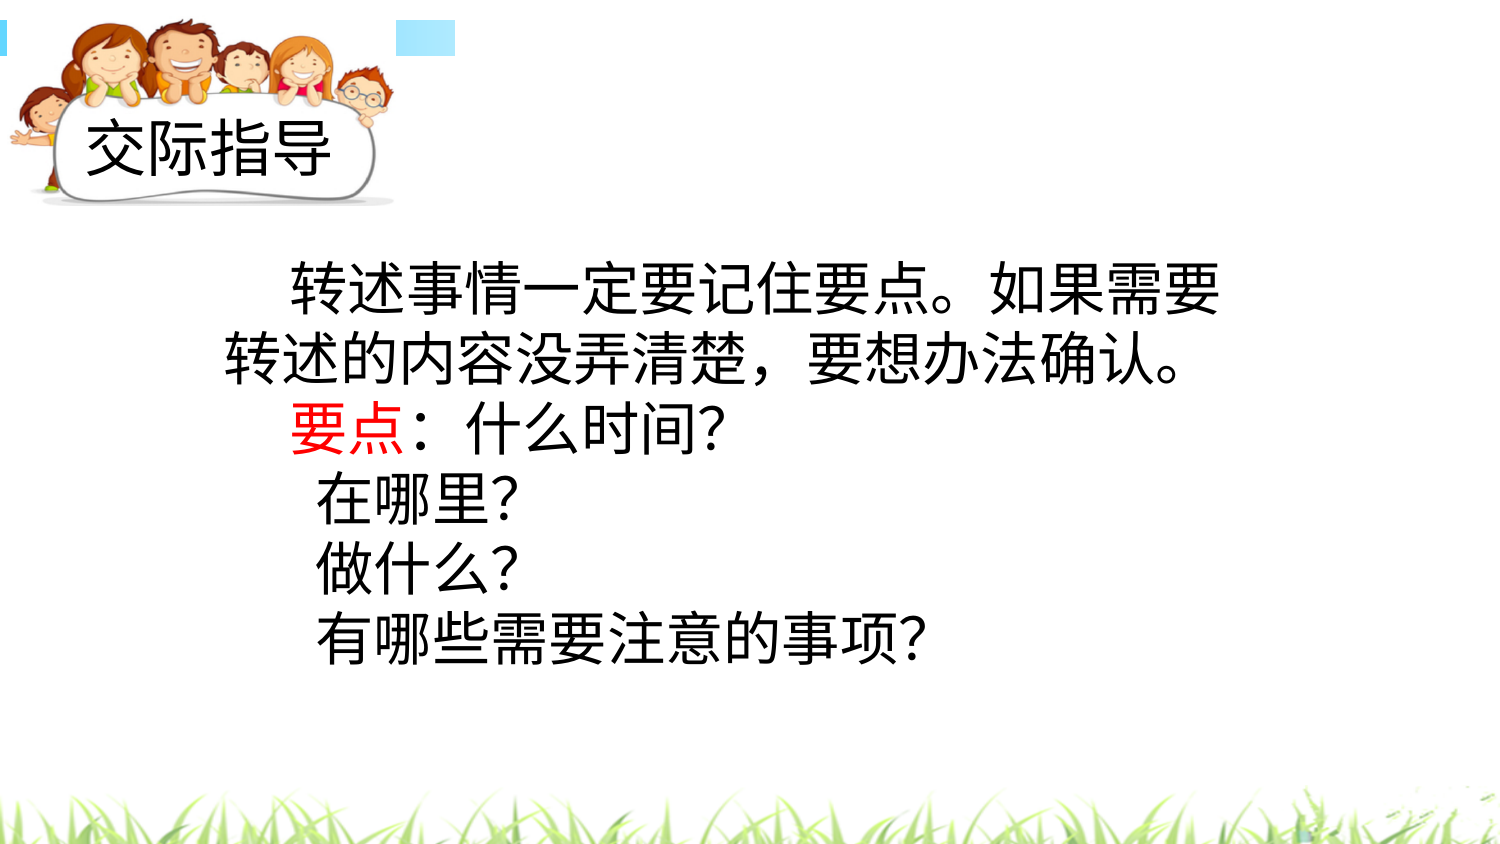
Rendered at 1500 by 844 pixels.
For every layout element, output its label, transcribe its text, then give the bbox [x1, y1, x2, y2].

text_box 转述事情一定要记住要点。如果需要转述的内容没弄清楚，要想办法确认。 要点：什么时间？ 在哪里？ 做什么？ 有哪些需要注意的事项？ [209, 244, 1270, 680]
picture [0, 785, 1500, 844]
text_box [7, 14, 396, 206]
